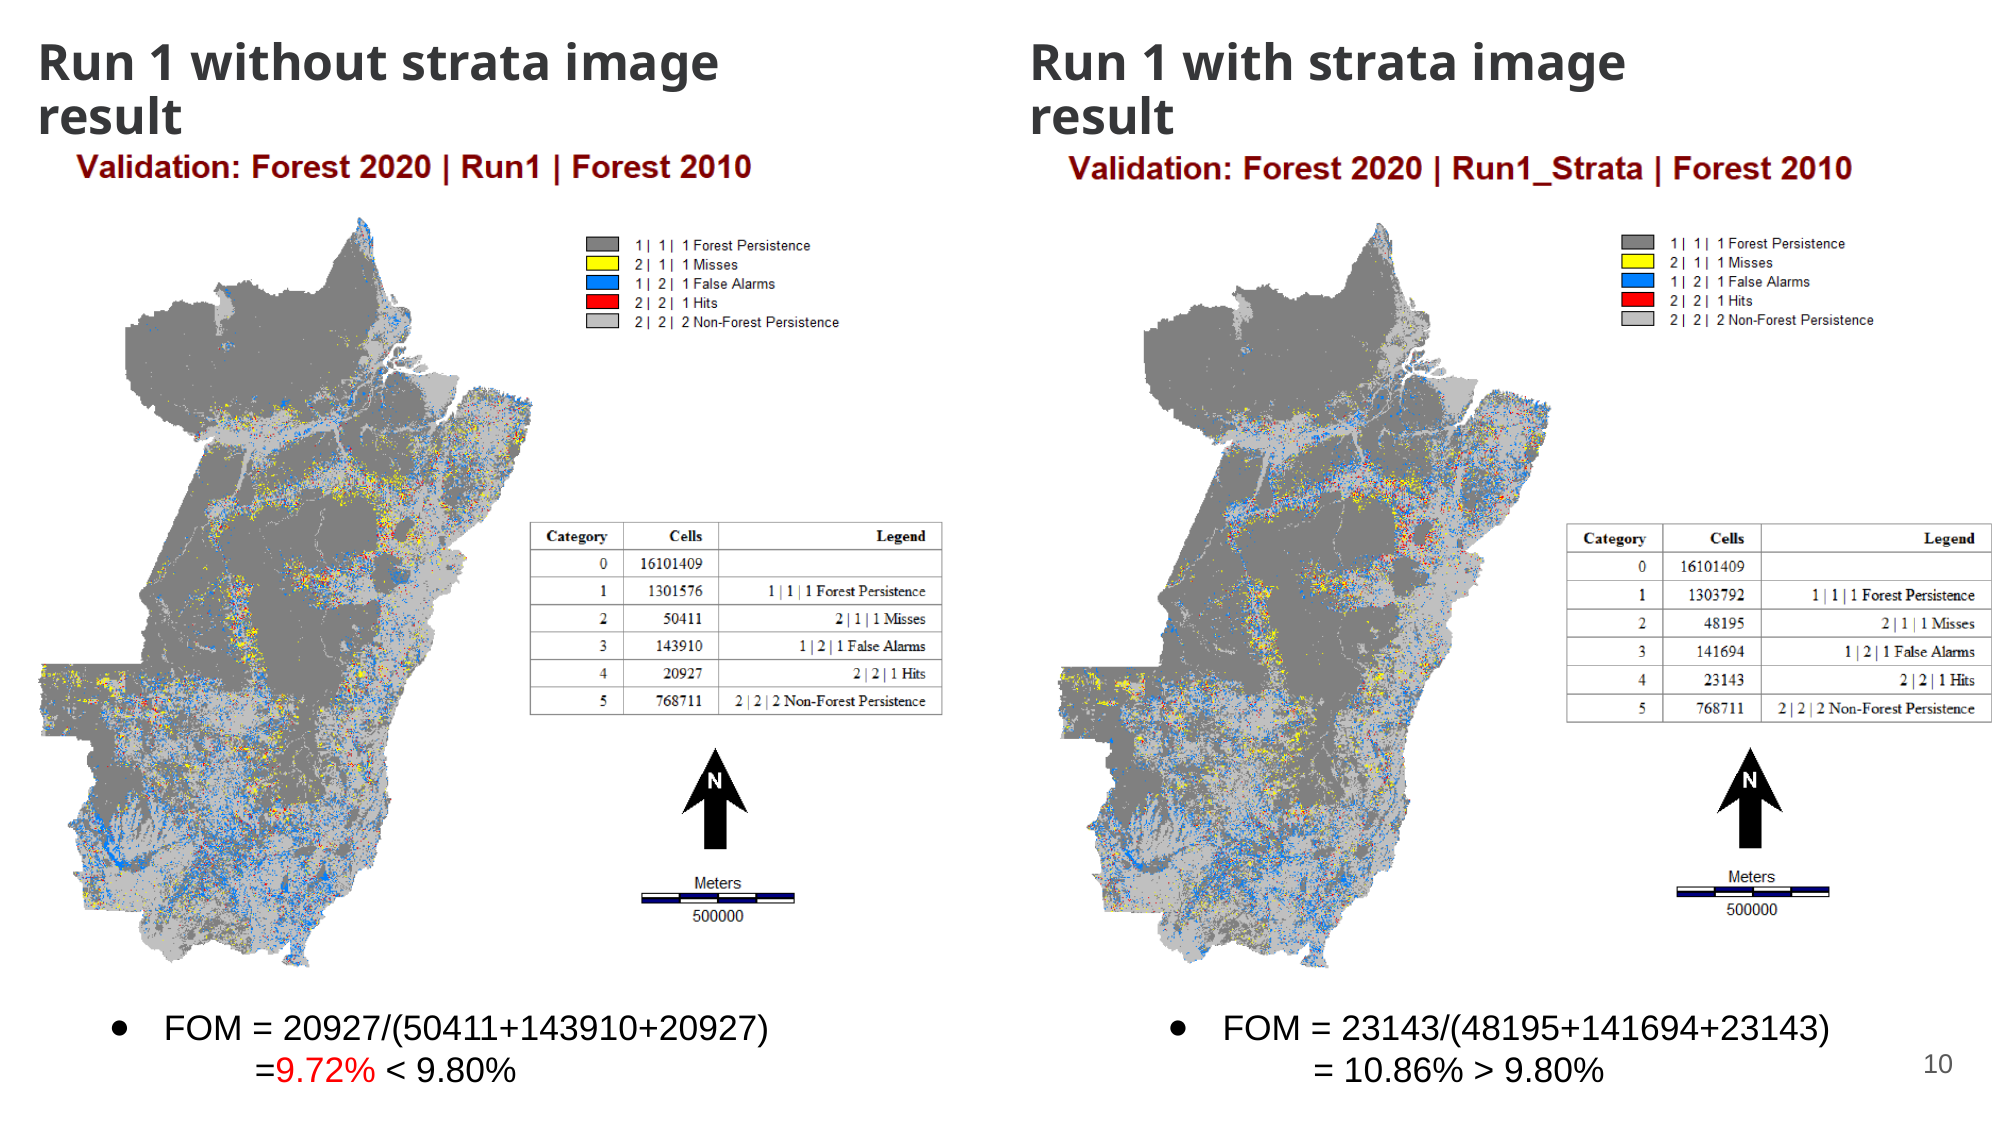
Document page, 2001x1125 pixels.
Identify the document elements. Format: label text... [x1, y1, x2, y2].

picture [972, 137, 2000, 1010]
text_box FOM = 20927/(50411+143910+20927) =9.72% < 9.80% [73, 1017, 846, 1105]
slide_number 10 [1853, 1019, 1974, 1106]
text_box Run 1 with strata image result [1015, 22, 1717, 135]
picture [5, 145, 949, 1009]
text_box FOM = 23143/(48195+141694+23143) = 10.86% > 9.80% [1132, 1017, 1904, 1105]
text_box Run 1 without strata image result [22, 22, 794, 144]
